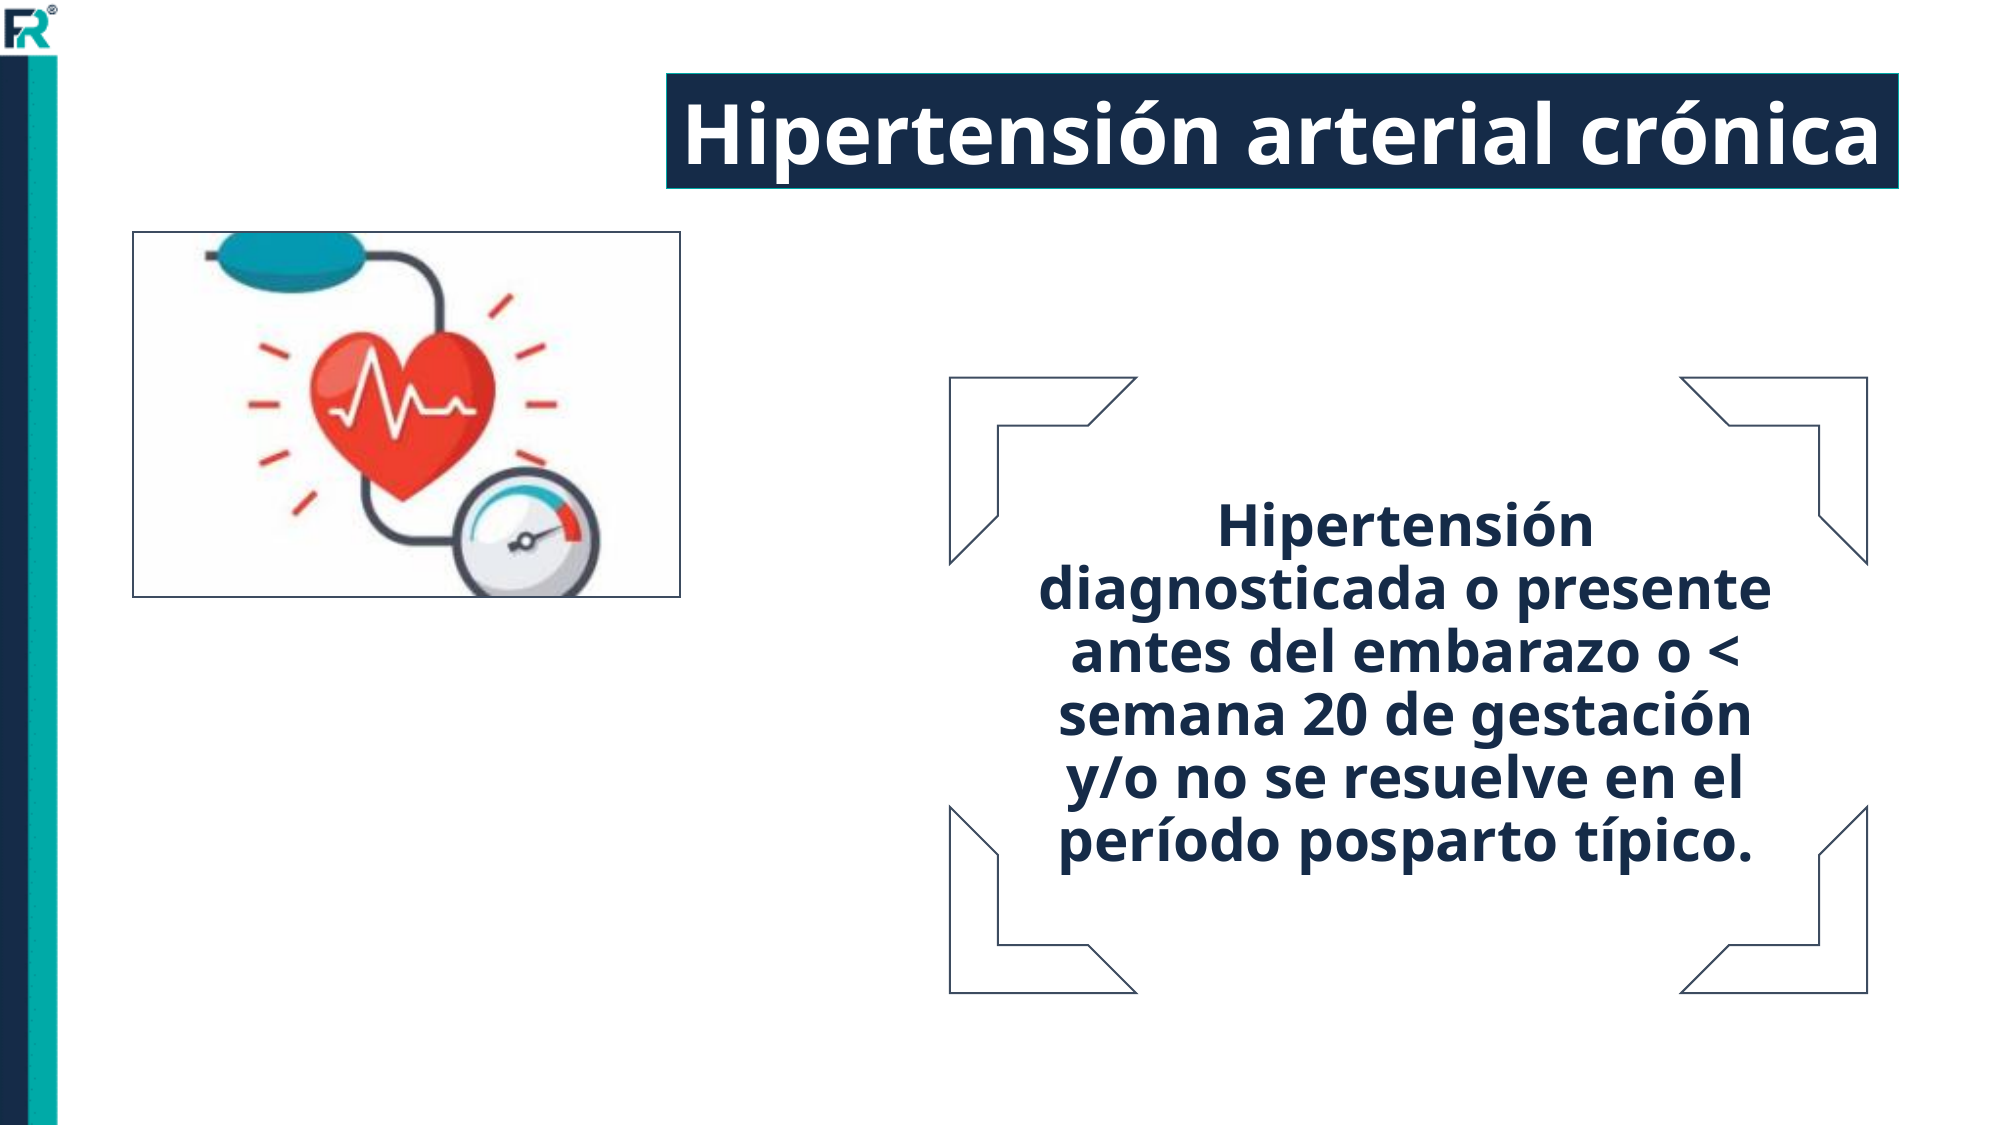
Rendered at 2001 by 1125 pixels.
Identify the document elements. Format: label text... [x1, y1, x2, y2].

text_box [949, 377, 1868, 994]
picture [0, 0, 2001, 1125]
text_box Hipertensión arterial crónica [666, 73, 1899, 189]
text_box [132, 231, 681, 598]
